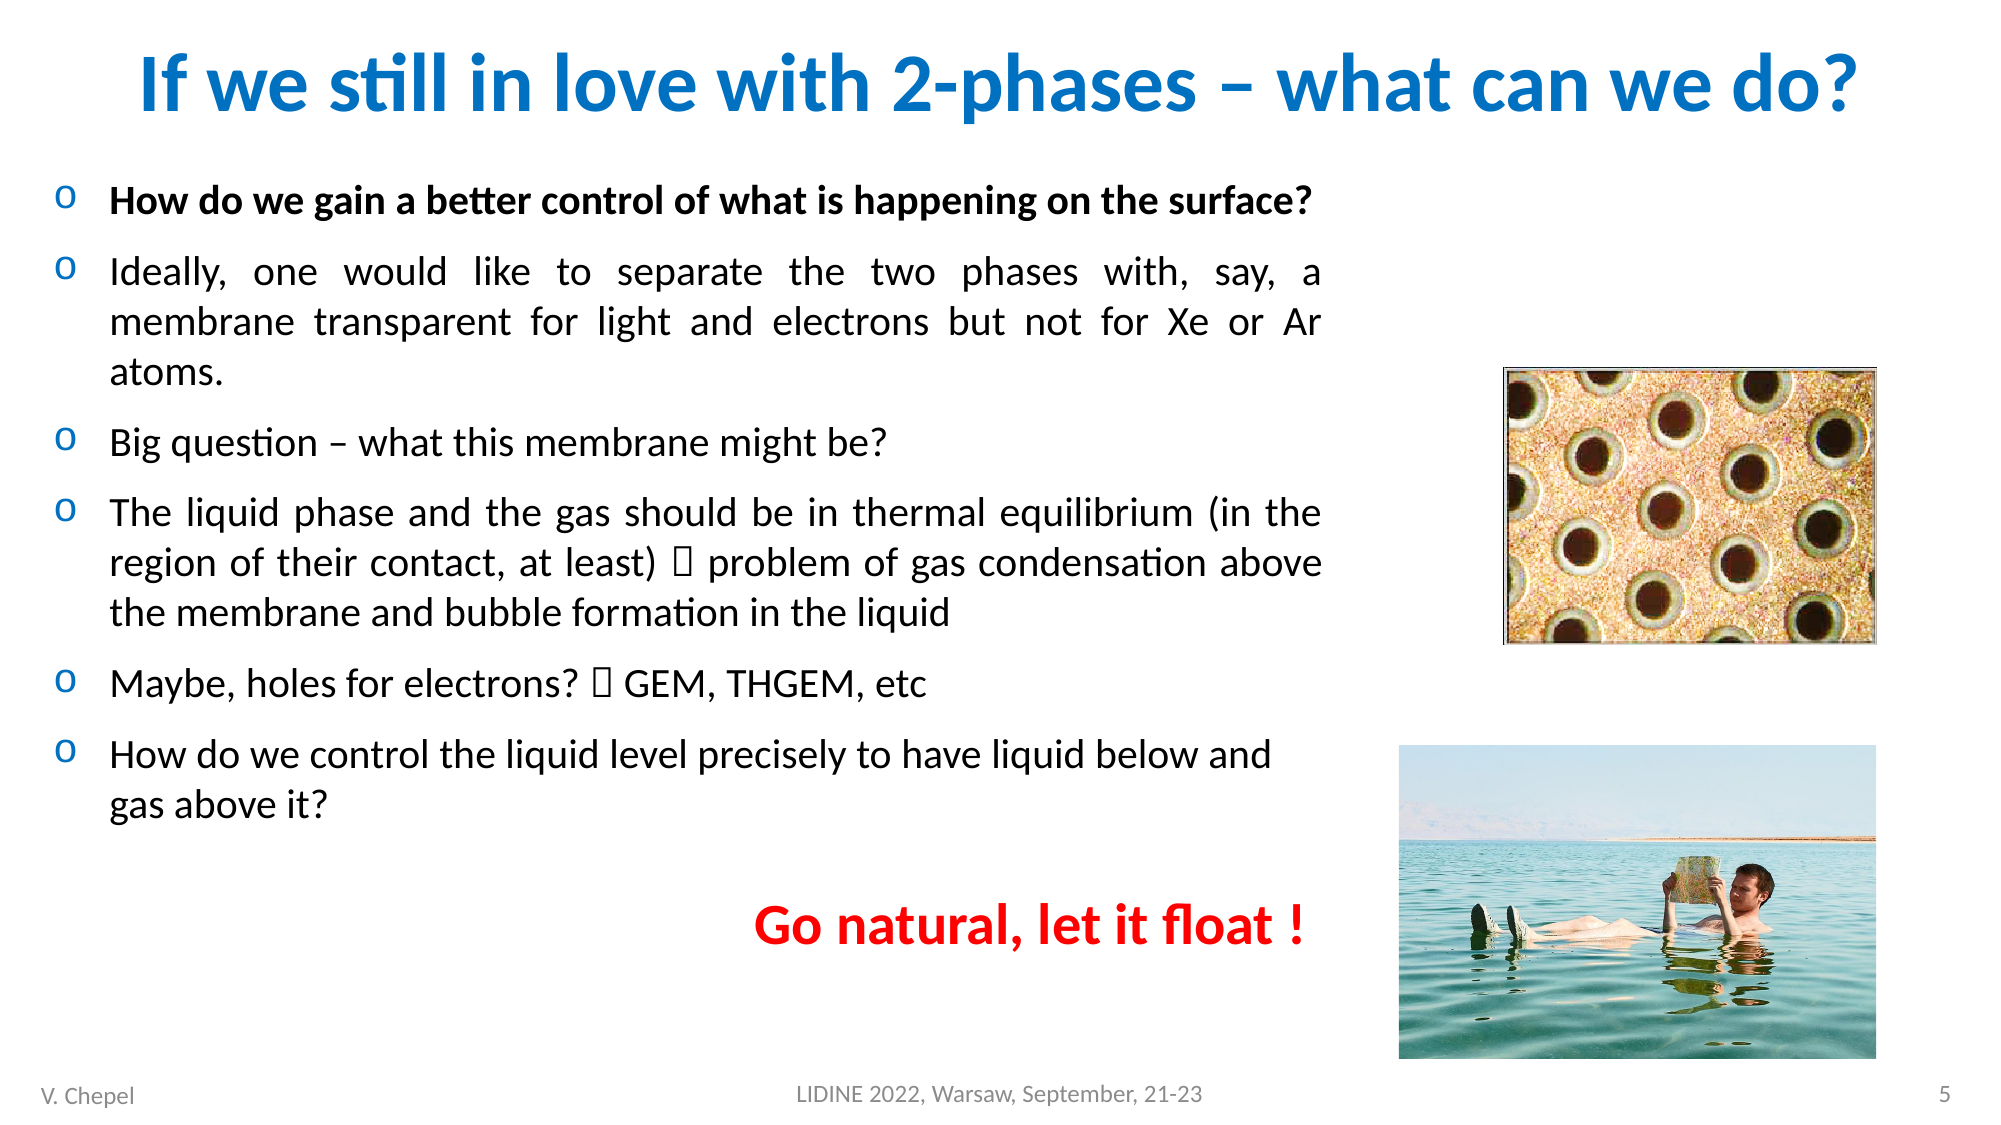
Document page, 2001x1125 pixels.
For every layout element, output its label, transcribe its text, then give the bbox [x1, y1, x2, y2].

picture [1502, 365, 1877, 645]
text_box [735, 745, 1876, 1059]
slide_number 5 [1516, 1062, 1967, 1123]
footer LIDINE 2022, Warsaw, September, 21-23 [662, 1062, 1338, 1123]
text_box How do we gain a better control of what is happening on the surface? Ideally, one would like to separate the two phases with, say, a membrane transparent for light and electrons but not for Xe or Ar atoms. Big question – what this membrane might be? The liquid phase and the gas should be in thermal equilibrium (in the region of their contact, at least)  problem of gas condensation above the membrane and bubble formation in the liquid Maybe, holes for electrons?  GEM, THGEM, etc How do we control the liquid level precisely to have liquid below and gas above it? [38, 165, 1338, 835]
slide_number V. Chepel [25, 1064, 476, 1125]
text_box If we still in love with 2-phases – what can we do? [0, 0, 2000, 170]
